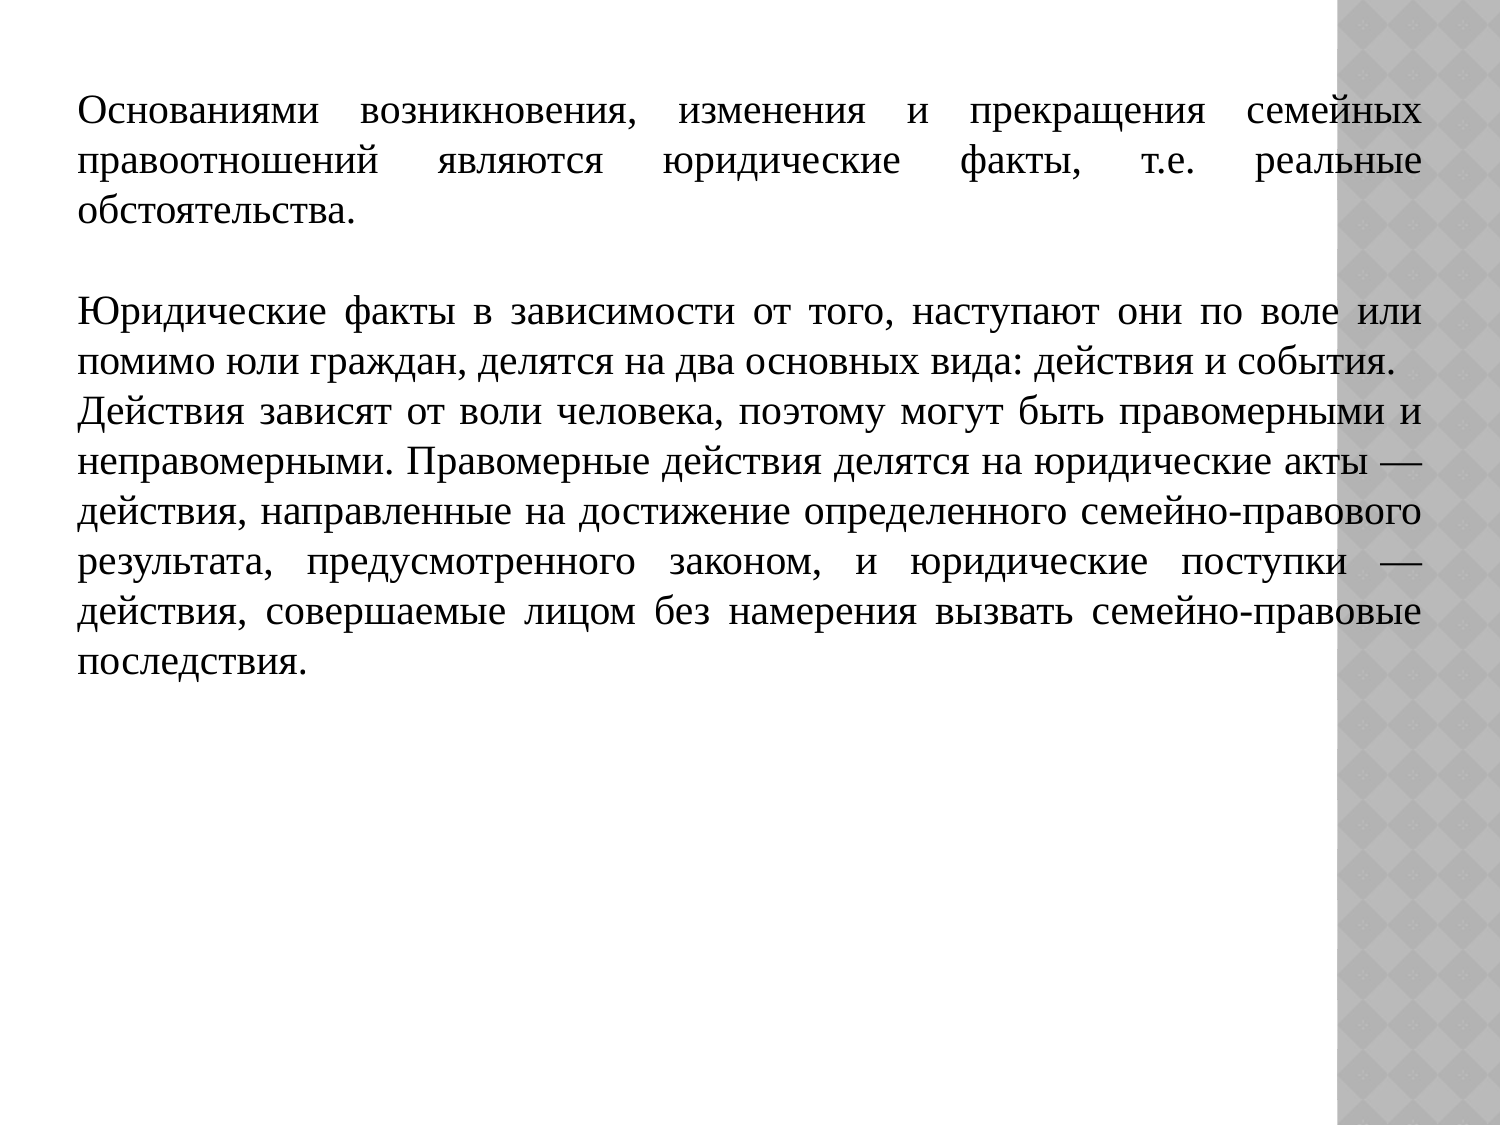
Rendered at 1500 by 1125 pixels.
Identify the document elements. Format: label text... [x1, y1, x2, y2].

text_box Основаниями возникновения, изменения и прекращения семейных правоотношений являются юридические факты, т.е. реальные обстоятельства. Юридические факты в зависимости от того, наступают они по воле или помимо юли граждан, делятся на два основных вида: действия и события. Действия зависят от воли человека, поэтому могут быть правомерными и неправомерными. Правомерные действия делятся на юридические акты — действия, направленные на достижение определенного семейно-правового результата, предусмотренного законом, и юридические поступки — действия, совершаемые лицом без намерения вызвать семейно-правовые последствия. [62, 74, 1438, 690]
